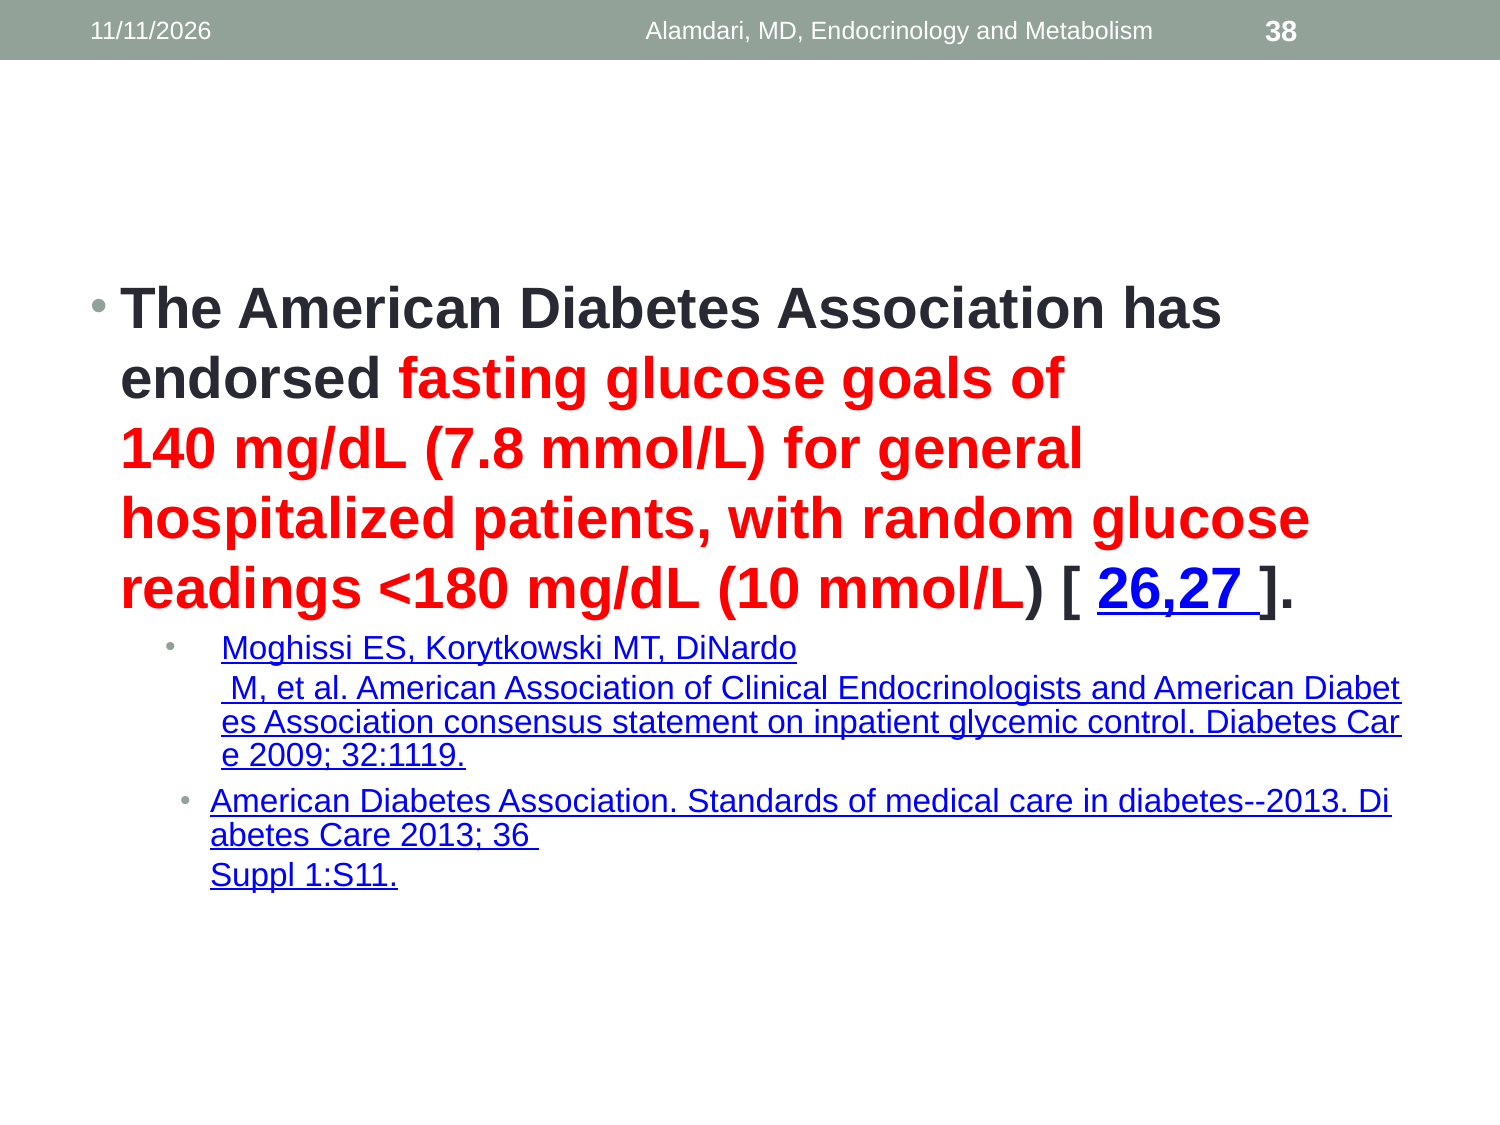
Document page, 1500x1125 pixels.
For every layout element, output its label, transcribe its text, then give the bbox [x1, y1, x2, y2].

slide_number 38 [1250, 3, 1425, 57]
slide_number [75, 3, 550, 57]
list The American Diabetes Association has endorsed fasting glucose goals of 140 mg/dL (7.8 mmol/L) for general hospitalized patients, with random glucose readings <180 mg/dL (10 mmol/L) [ 26,27 ]. Moghissi ES, Korytkowski MT, DiNardo M, et al. American Association of Clinical Endocrinologists and American Diabetes Association consensus statement on inpatient glycemic control. Diabetes Care 2009; 32:1119. American Diabetes Association. Standards of medical care in diabetes--2013. Diabetes Care 2013; 36 Suppl 1:S11. [75, 262, 1425, 1063]
footer Alamdari, MD, Endocrinology and Metabolism [562, 3, 1238, 57]
